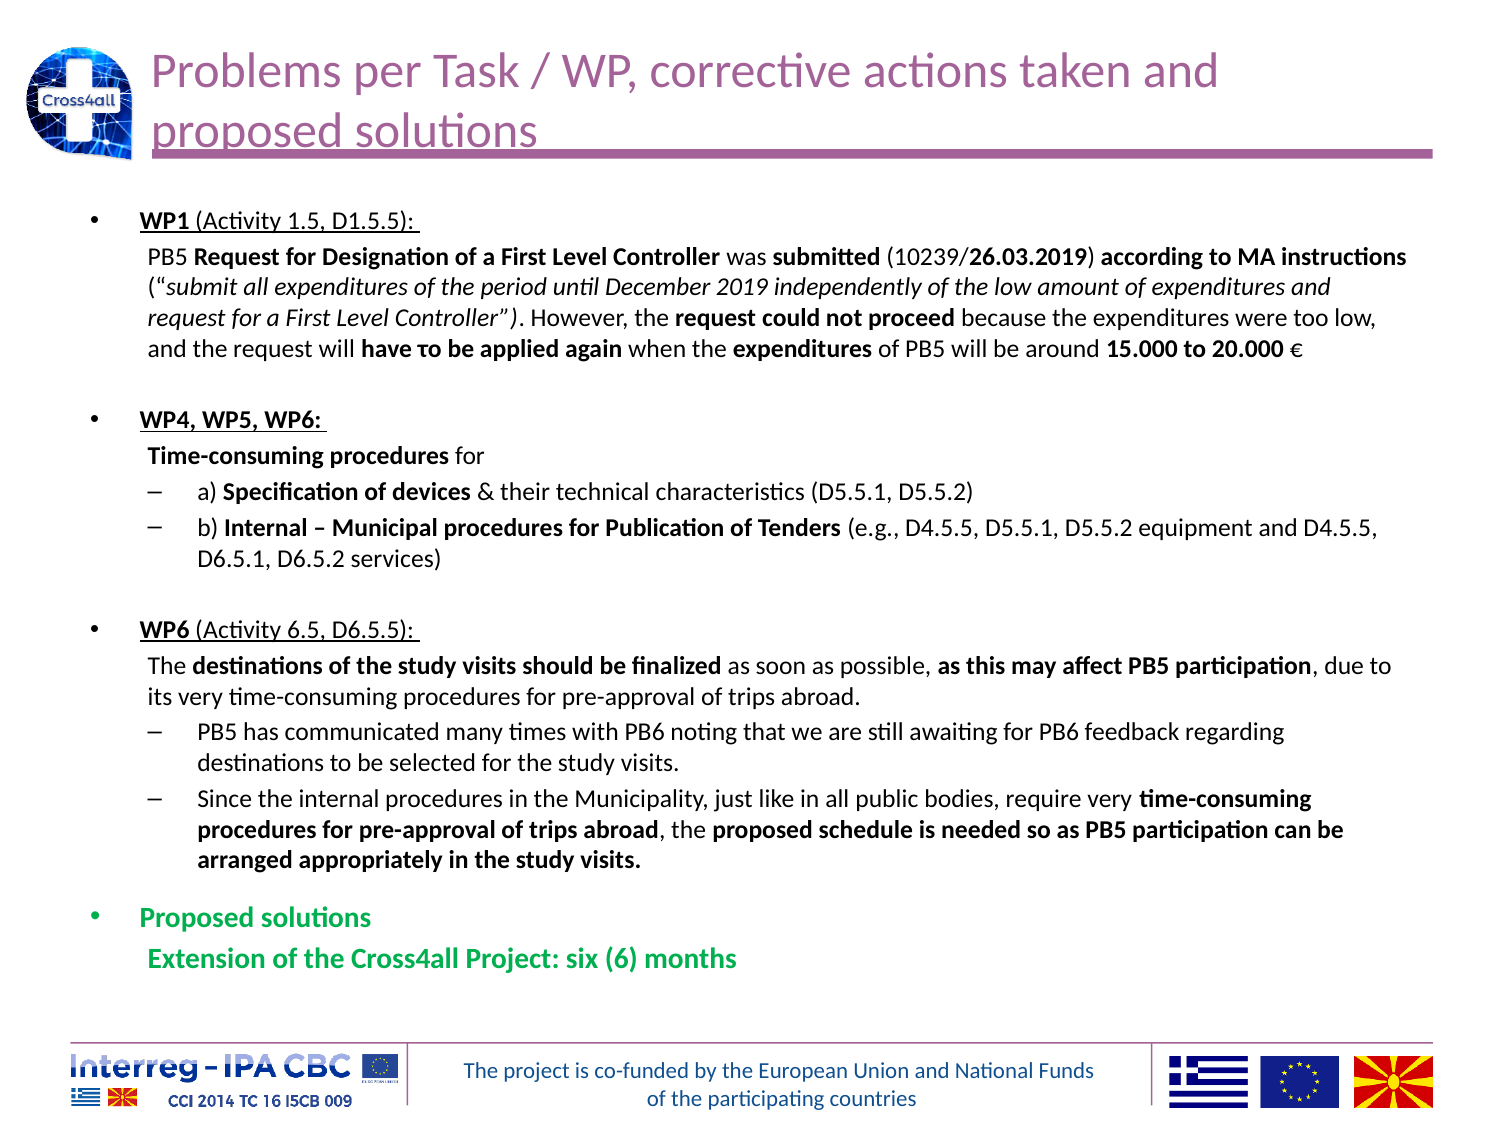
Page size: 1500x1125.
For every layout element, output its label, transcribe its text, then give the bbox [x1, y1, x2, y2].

picture [20, 44, 136, 163]
picture [1133, 1045, 1452, 1122]
list WP1 (Activity 1.5, D1.5.5): PB5 Request for Designation of a First Level Controller was submitted (10239/26.03.2019) according to MA instructions (“submit all expenditures of the period until December 2019 independently of the low amount of expenditures and request for a First Level Controller”). However, the request could not proceed because the expenditures were too low, and the request will have το be applied again when the expenditures of PB5 will be around 15.000 to 20.000 € WP4, WP5, WP6: Time-consuming procedures for a) Specification of devices & their technical characteristics (D5.5.1, D5.5.2) b) Internal – Municipal procedures for Publication of Tenders (e.g., D4.5.5, D5.5.1, D5.5.2 equipment and D4.5.5, D6.5.1, D6.5.2 services) WP6 (Activity 6.5, D6.5.5): The destinations of the study visits should be finalized as soon as possible, as this may affect PB5 participation, due to its very time-consuming procedures for pre-approval of trips abroad. PB5 has communicated many times with PB6 noting that we are still awaiting for PB6 feedback regarding destinations to be selected for the study visits. Since the internal procedures in the Municipality, just like in all public bodies, require very time-consuming procedures for pre-approval of trips abroad, the proposed schedule is needed so as PB5 participation can be arranged appropriately in the study visits. Proposed solutions Extension of the Cross4all Project: six (6) months [75, 196, 1425, 1005]
picture [48, 1031, 420, 1114]
title Problems per Task / WP, corrective actions taken and proposed solutions [135, 45, 1425, 149]
